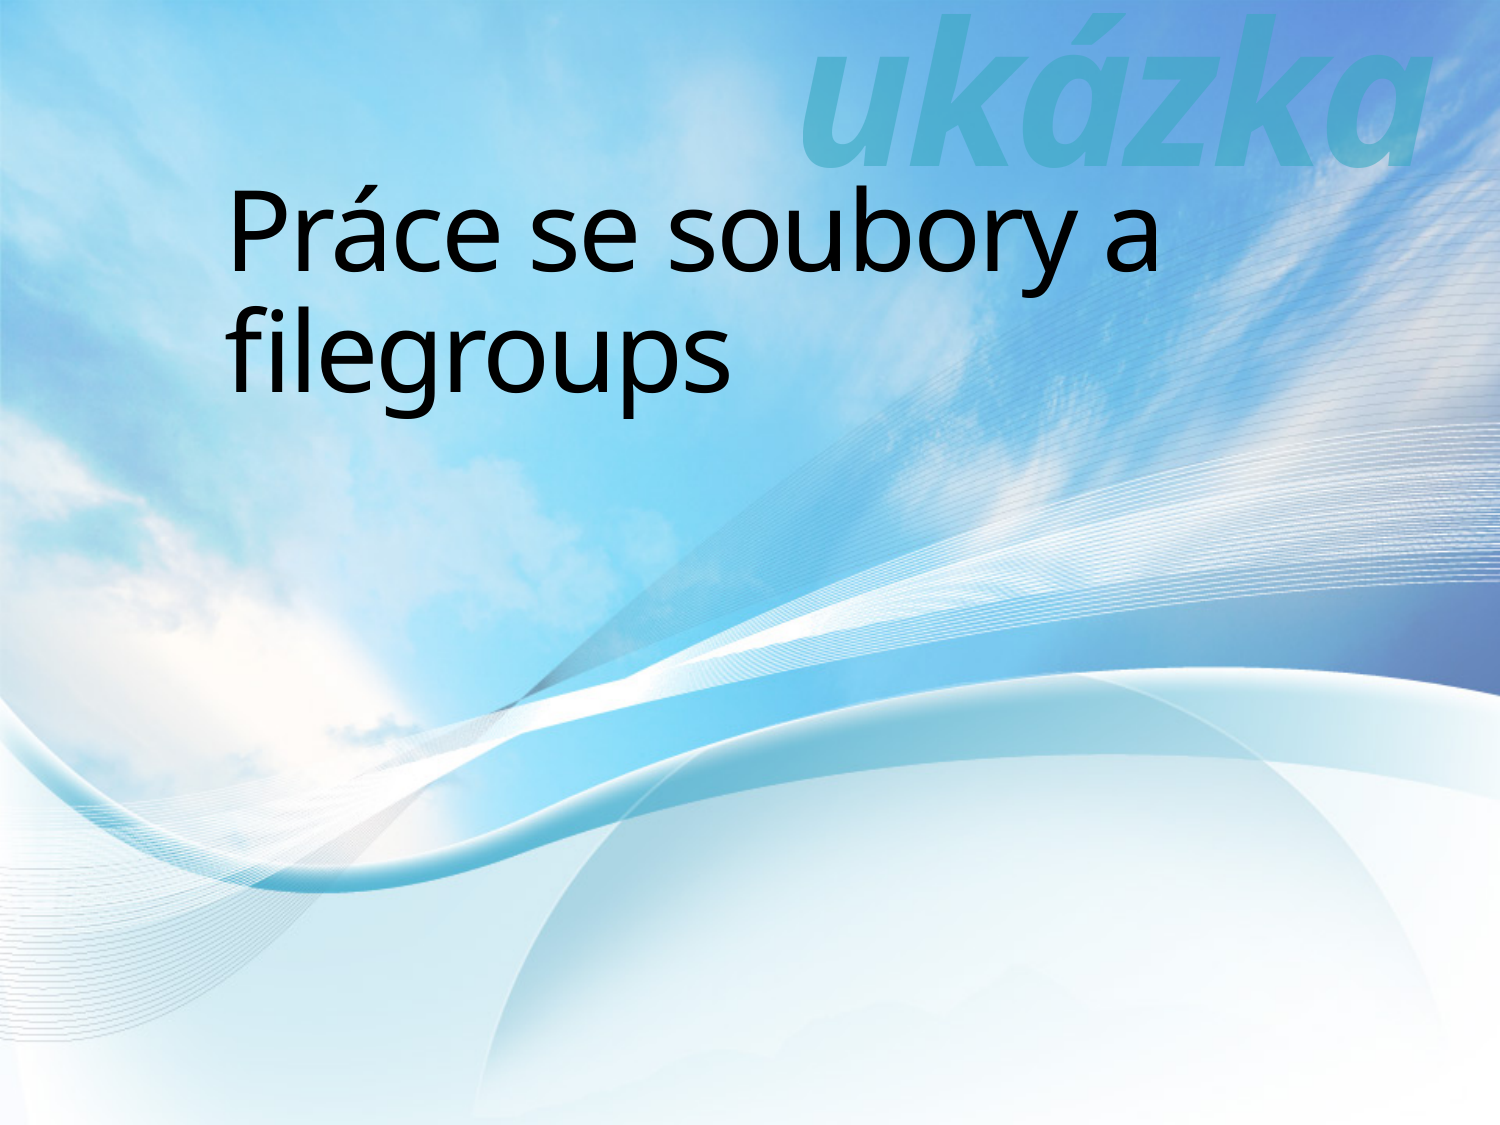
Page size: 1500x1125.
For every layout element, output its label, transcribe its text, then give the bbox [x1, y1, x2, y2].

picture [0, 0, 1500, 1125]
title Práce se soubory a filegroups [224, 170, 1485, 421]
list ukázka [175, 0, 1438, 222]
